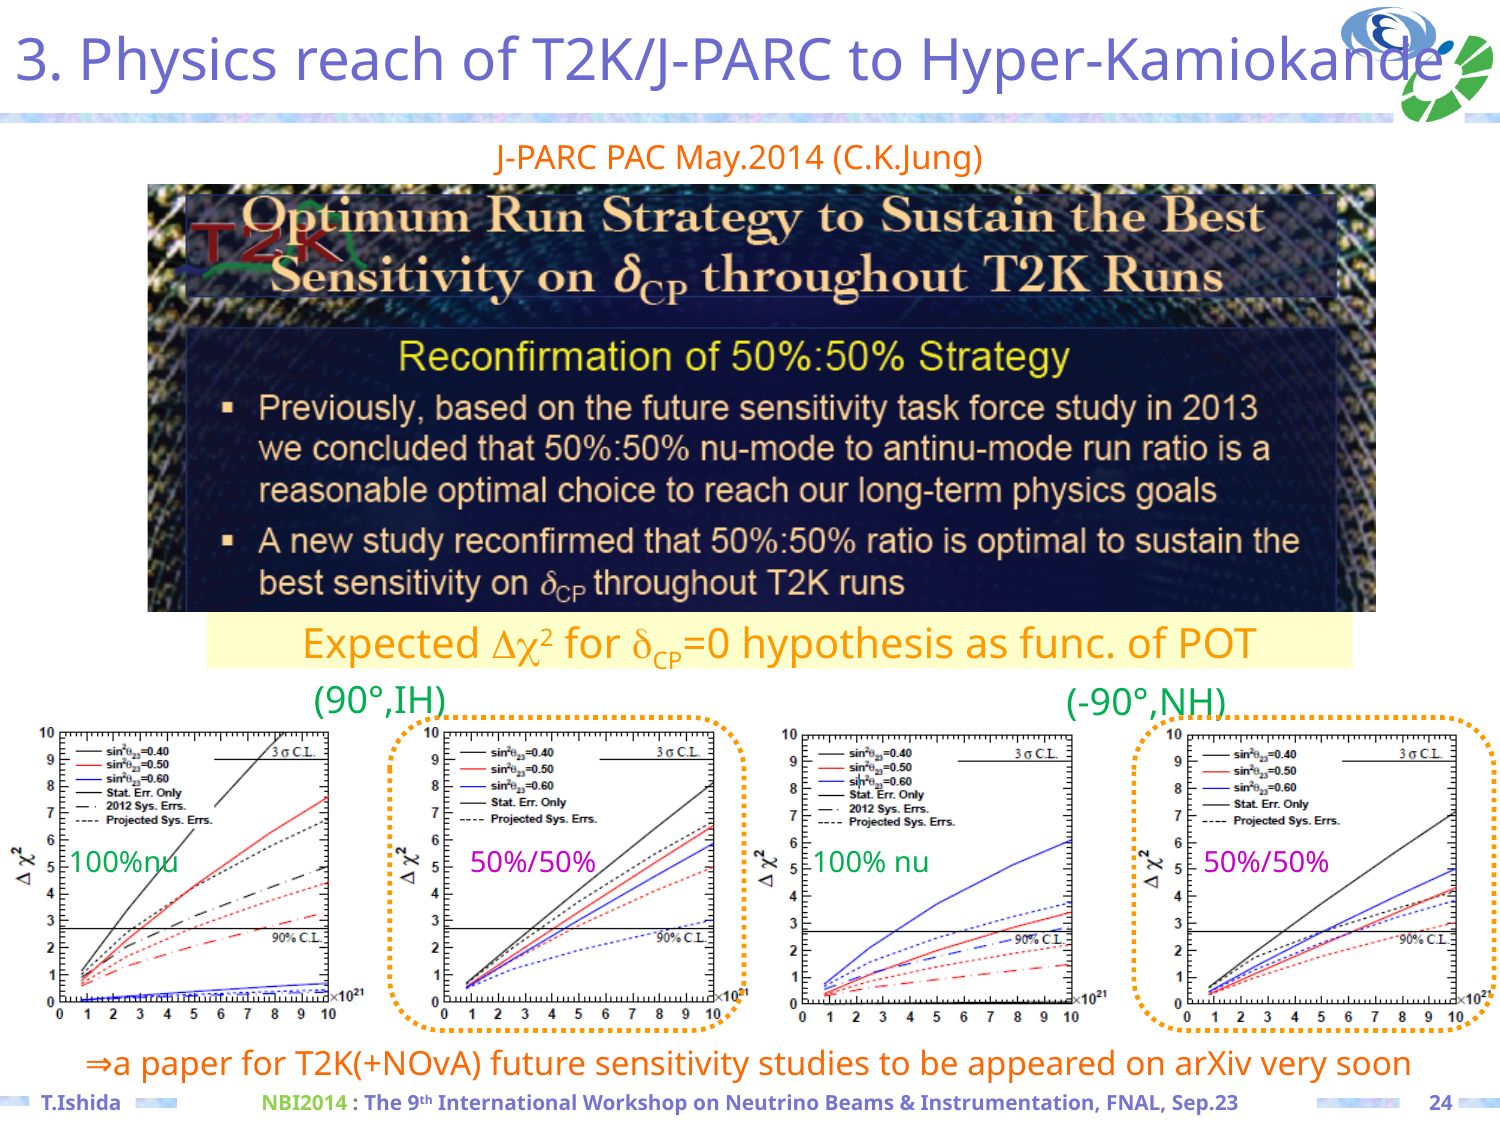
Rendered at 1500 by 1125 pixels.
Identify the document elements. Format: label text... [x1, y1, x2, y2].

picture [0, 717, 1495, 1025]
text_box [413, 717, 721, 726]
text_box (-90°,NH) [1051, 670, 1242, 715]
picture [1468, 1098, 1500, 1108]
text_box ⇒a paper for T2K(+NOvA) future sensitivity studies to be appeared on arXiv very soon [64, 1034, 1430, 1090]
title 3. Physics reach of T2K/J-PARC to Hyper-Kamiokande [0, 7, 1500, 107]
text_box (90°,IH) [299, 668, 461, 726]
picture [1316, 1098, 1366, 1108]
picture [135, 1098, 177, 1108]
text_box J-PARC PAC May.2014 (C.K.Jung) [242, 128, 1247, 182]
picture [0, 113, 1394, 123]
slide_number 24 [1366, 1082, 1468, 1125]
list Expected Dc2 for dCP=0 hypothesis as func. of POT [206, 621, 1353, 670]
picture [147, 184, 1377, 612]
picture [1399, 107, 1500, 126]
picture [0, 1096, 30, 1106]
